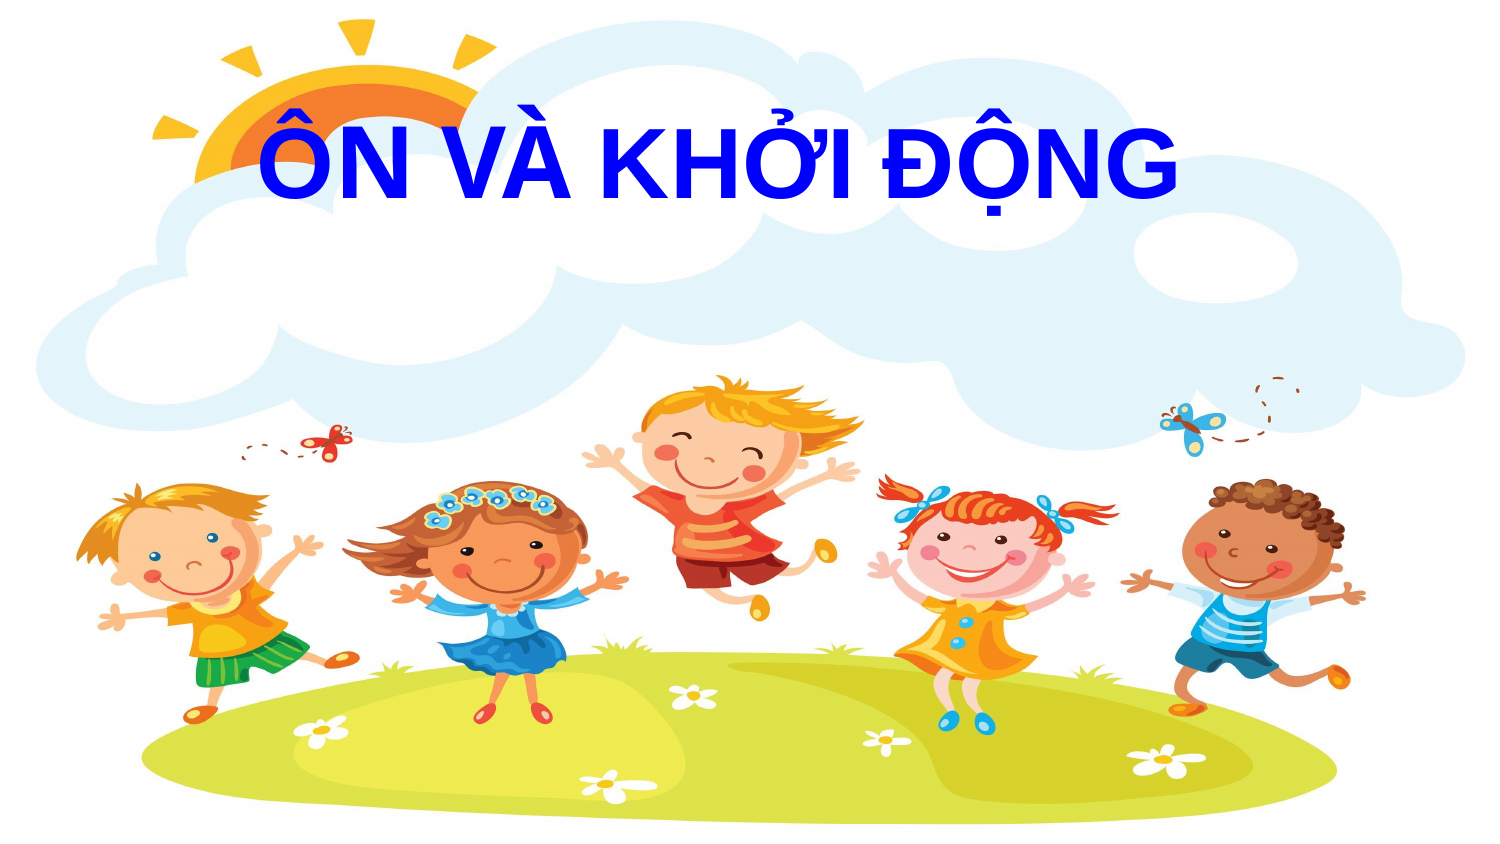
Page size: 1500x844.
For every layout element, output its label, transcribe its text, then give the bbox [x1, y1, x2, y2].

picture [0, 0, 1500, 844]
text_box ÔN VÀ KHỞI ĐỘNG [242, 91, 1282, 226]
